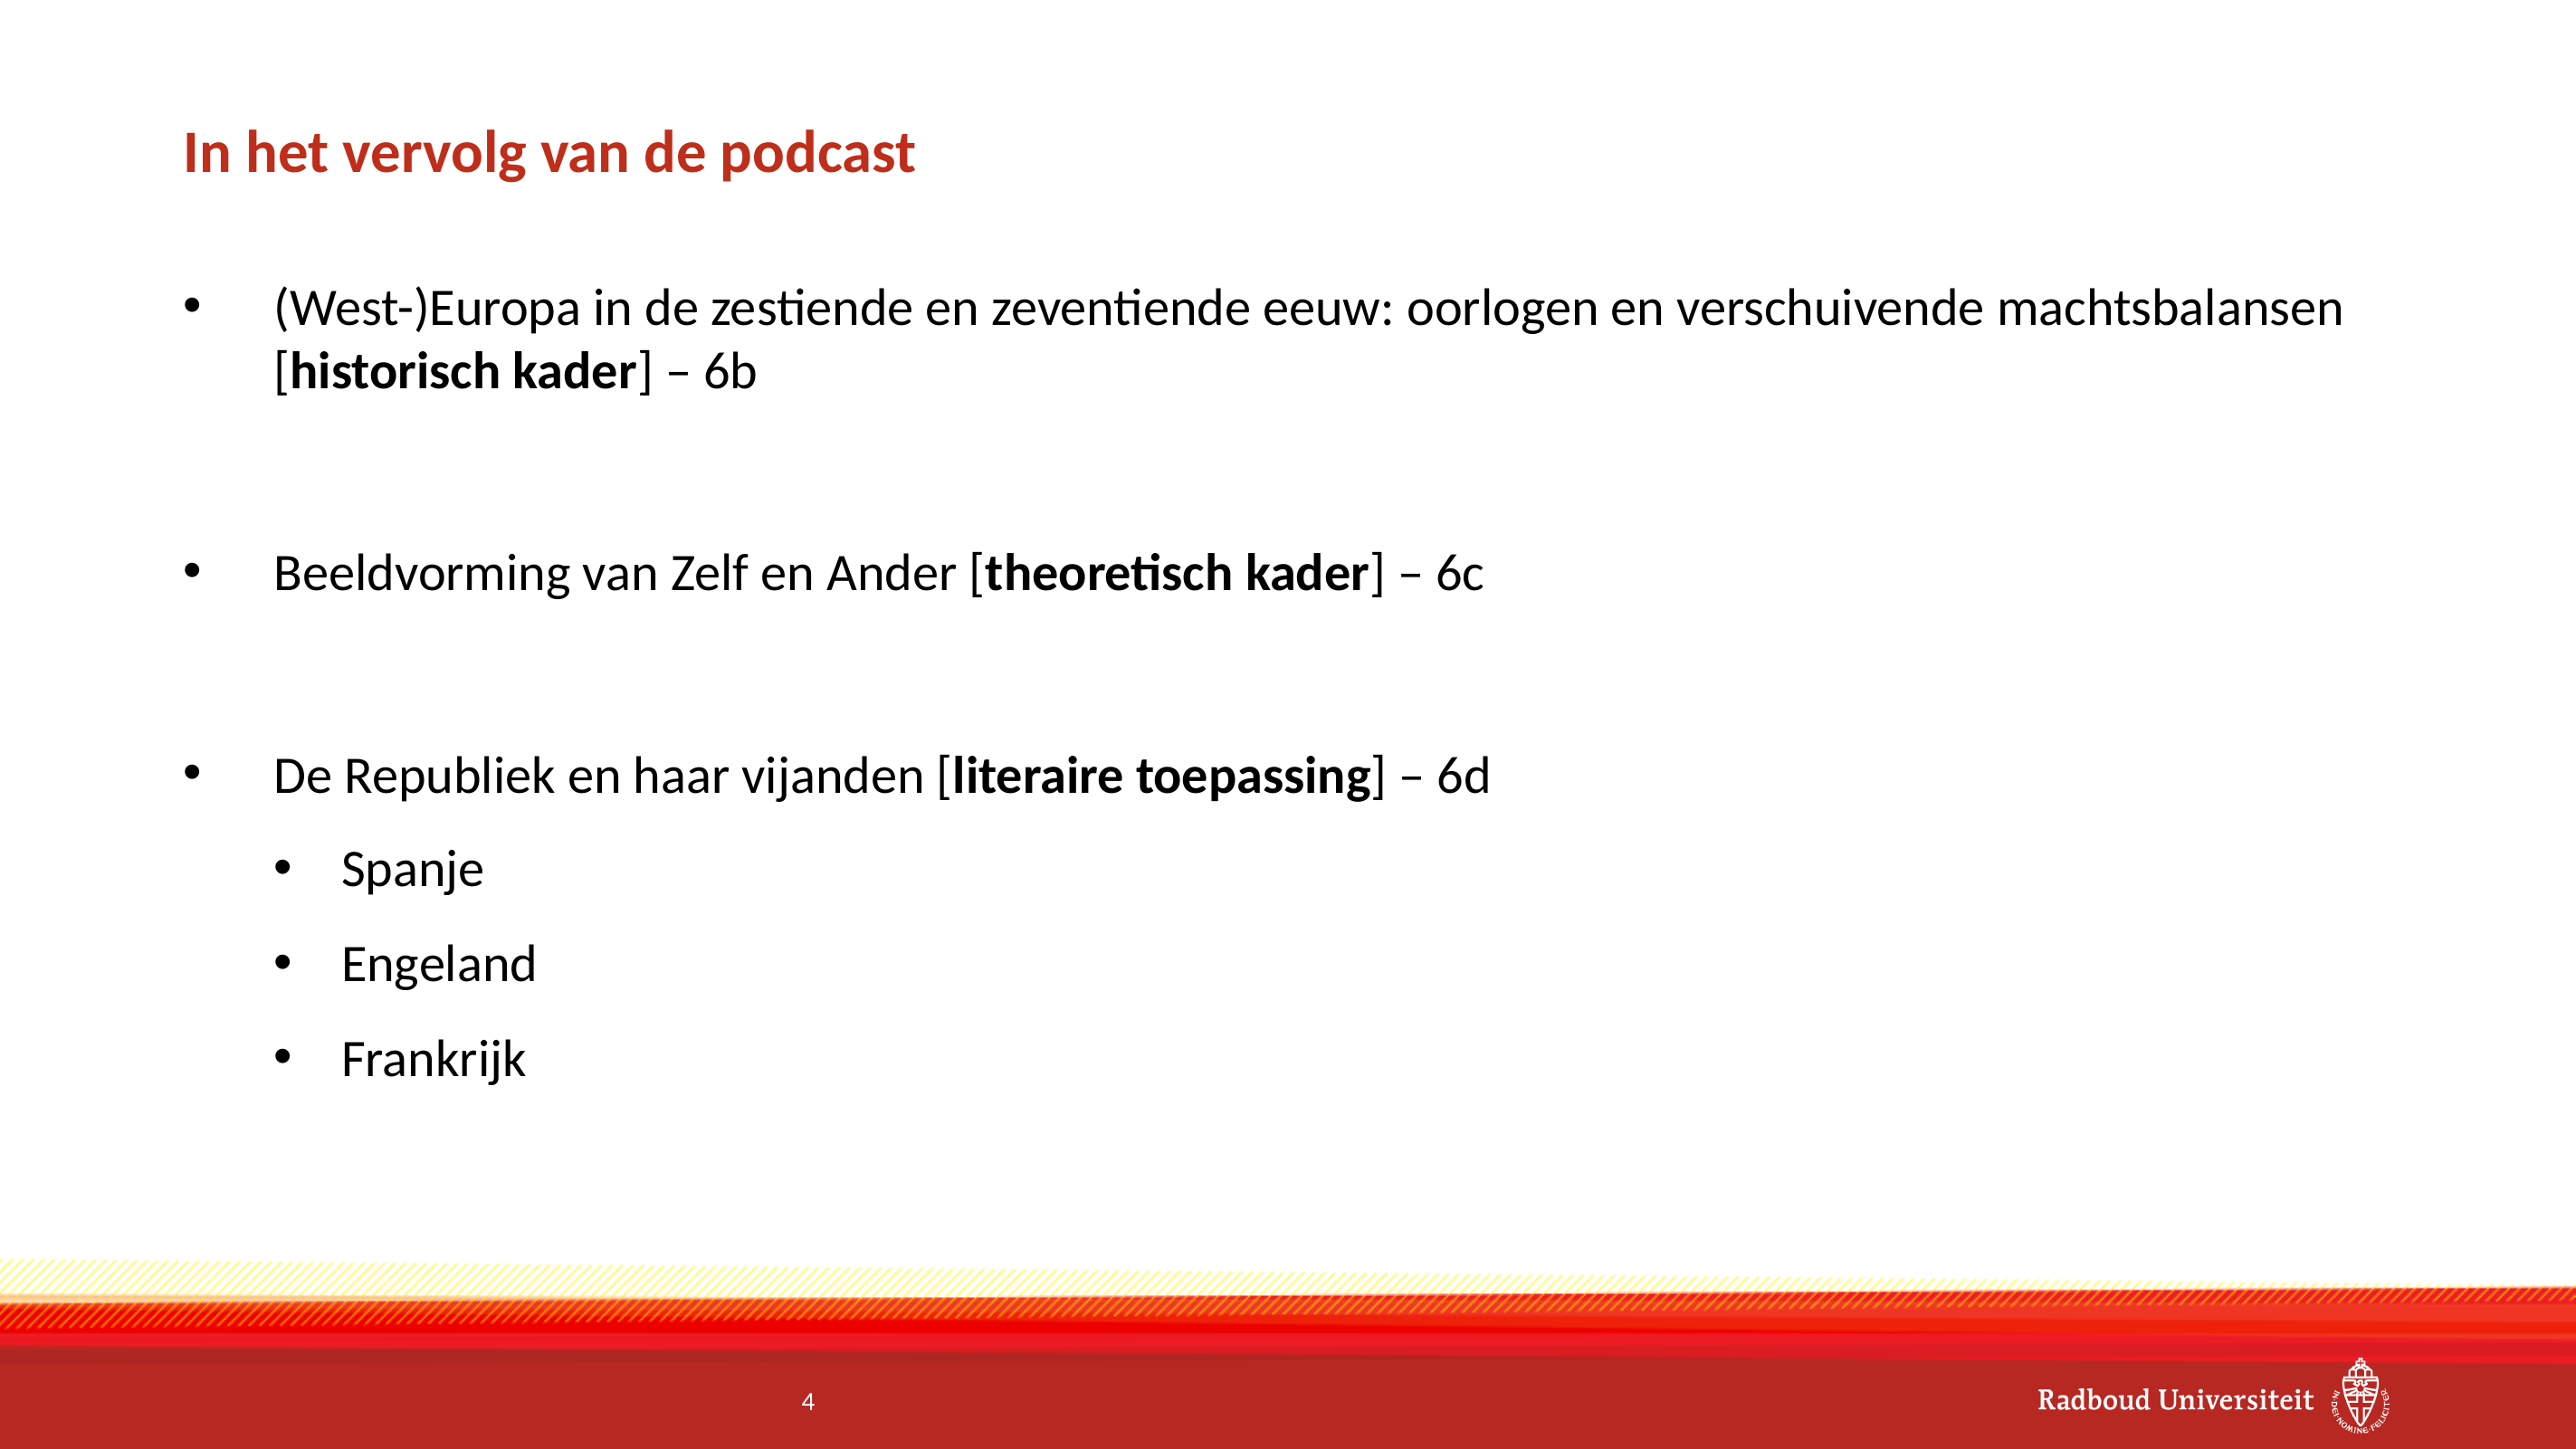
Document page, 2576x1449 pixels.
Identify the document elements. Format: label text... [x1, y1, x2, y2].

text_box (West-)Europa in de zestiende en zeventiende eeuw: oorlogen en verschuivende machtsbalansen [historisch kader] – 6b Beeldvorming van Zelf en Ander [theoretisch kader] – 6c De Republiek en haar vijanden [literaire toepassing] – 6d Spanje Engeland Frankrijk [177, 267, 2390, 1310]
text_box In het vervolg van de podcast [177, 107, 2390, 267]
text_box <number> [801, 1361, 926, 1439]
picture [0, 0, 2576, 1449]
